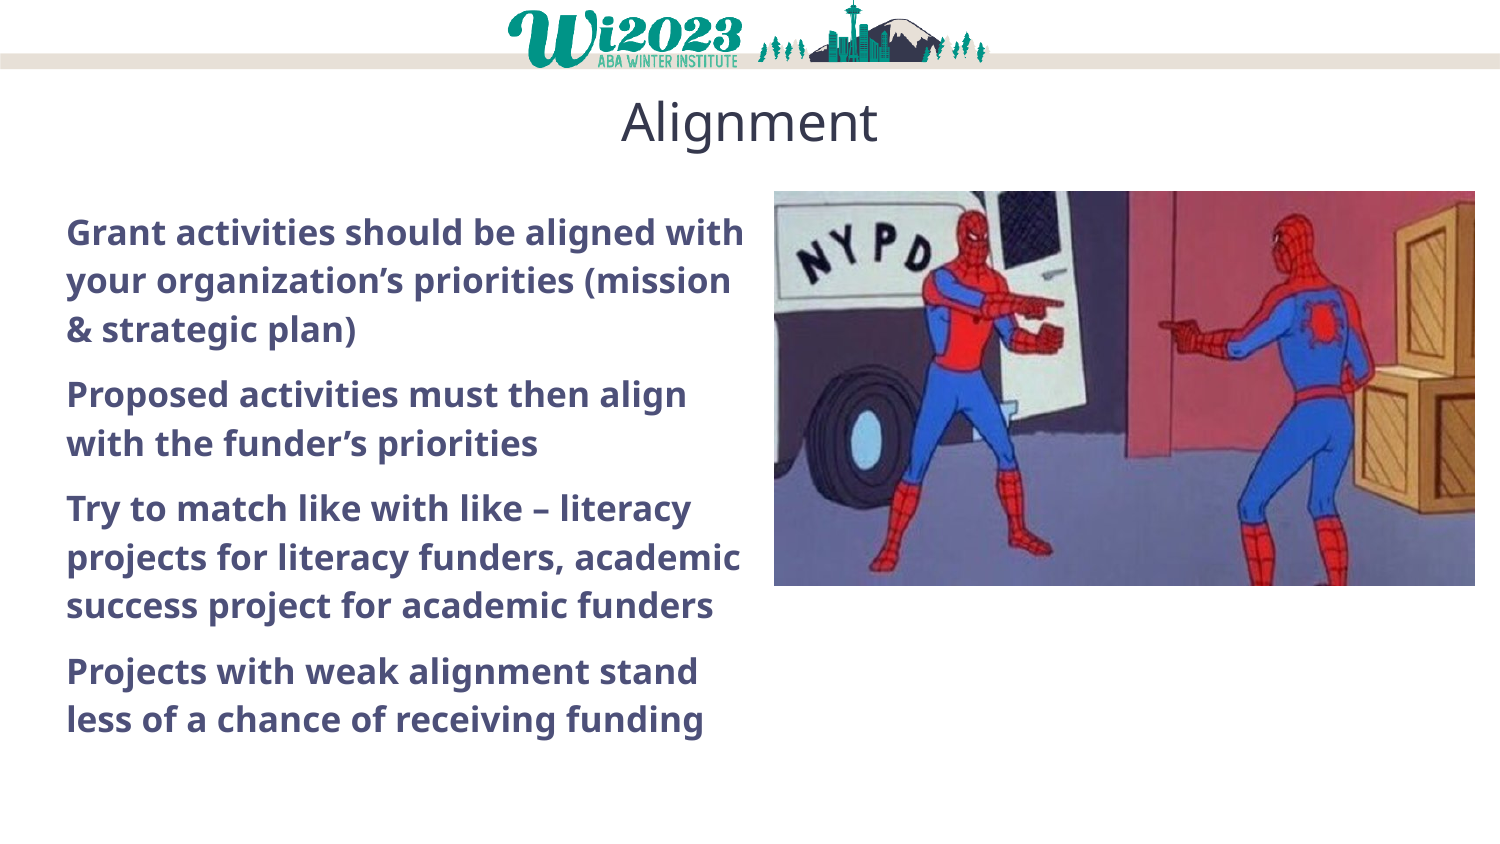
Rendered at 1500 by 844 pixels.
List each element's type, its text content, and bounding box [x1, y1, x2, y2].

list Grant activities should be aligned with your organization’s priorities (mission & strategic plan) Proposed activities must then align with the funder’s priorities Try to match like with like – literacy projects for literacy funders, academic success project for academic funders Projects with weak alignment stand less of a chance of receiving funding [51, 189, 769, 763]
title Alignment [51, 72, 1449, 167]
picture [0, 0, 1500, 71]
picture [774, 191, 1476, 586]
